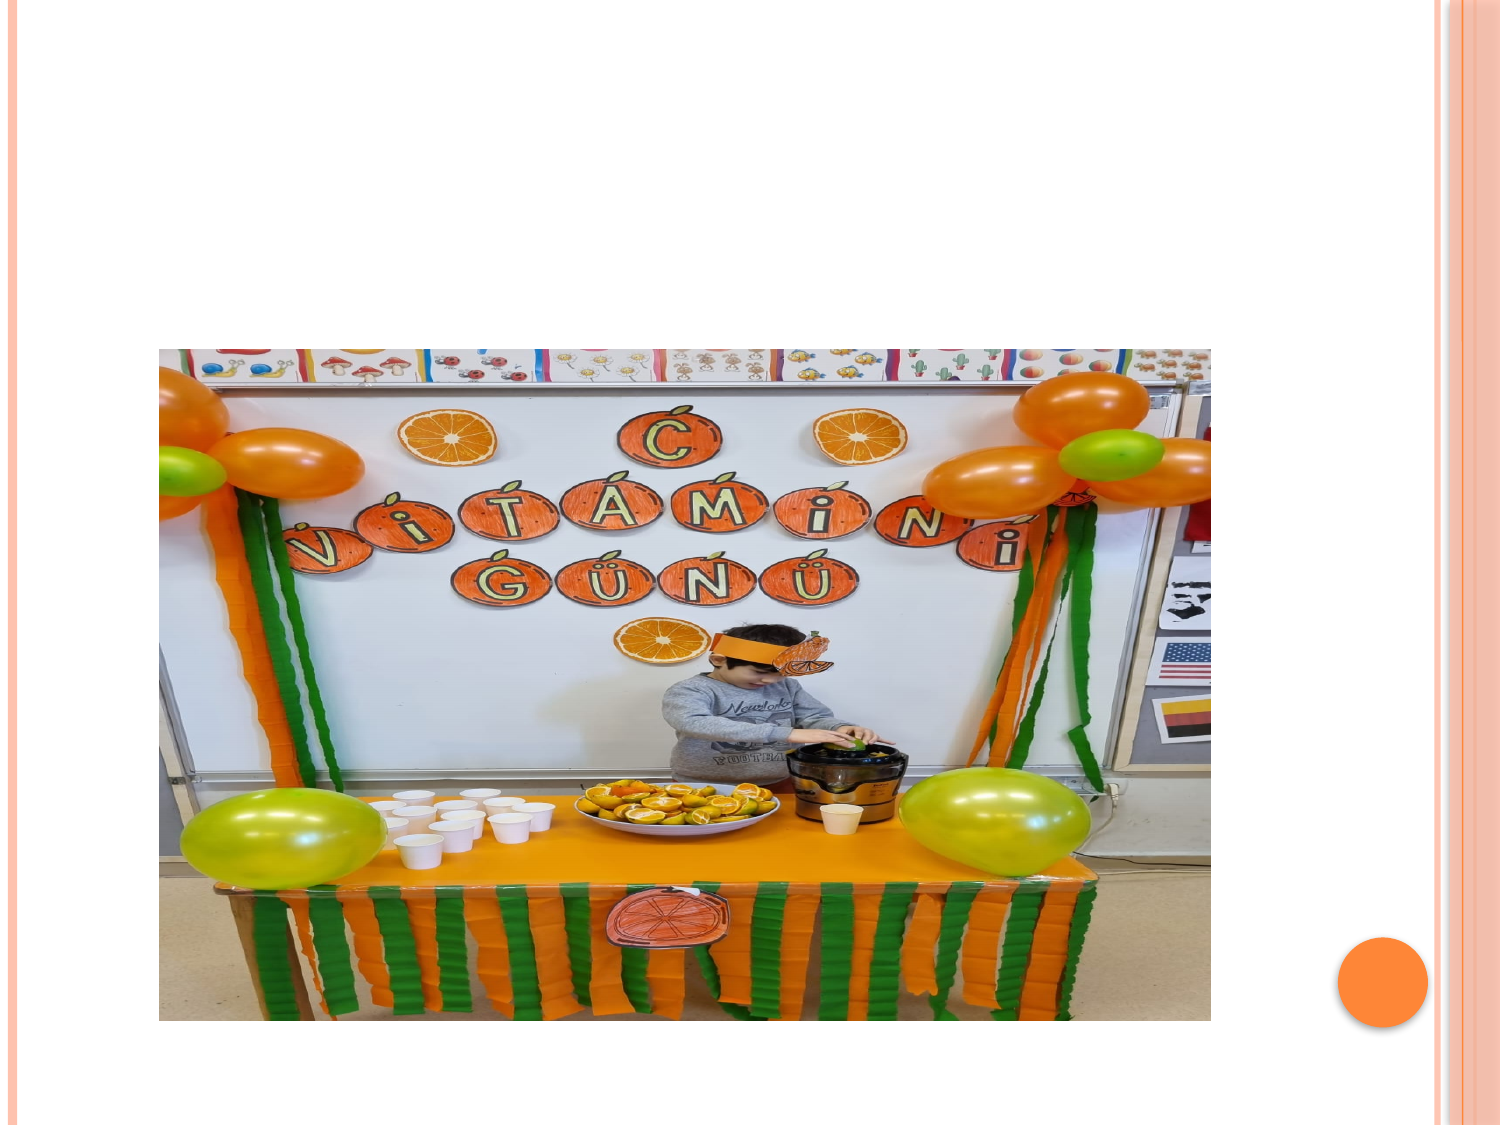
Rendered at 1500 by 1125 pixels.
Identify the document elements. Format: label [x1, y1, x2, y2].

picture [158, 349, 1212, 1021]
